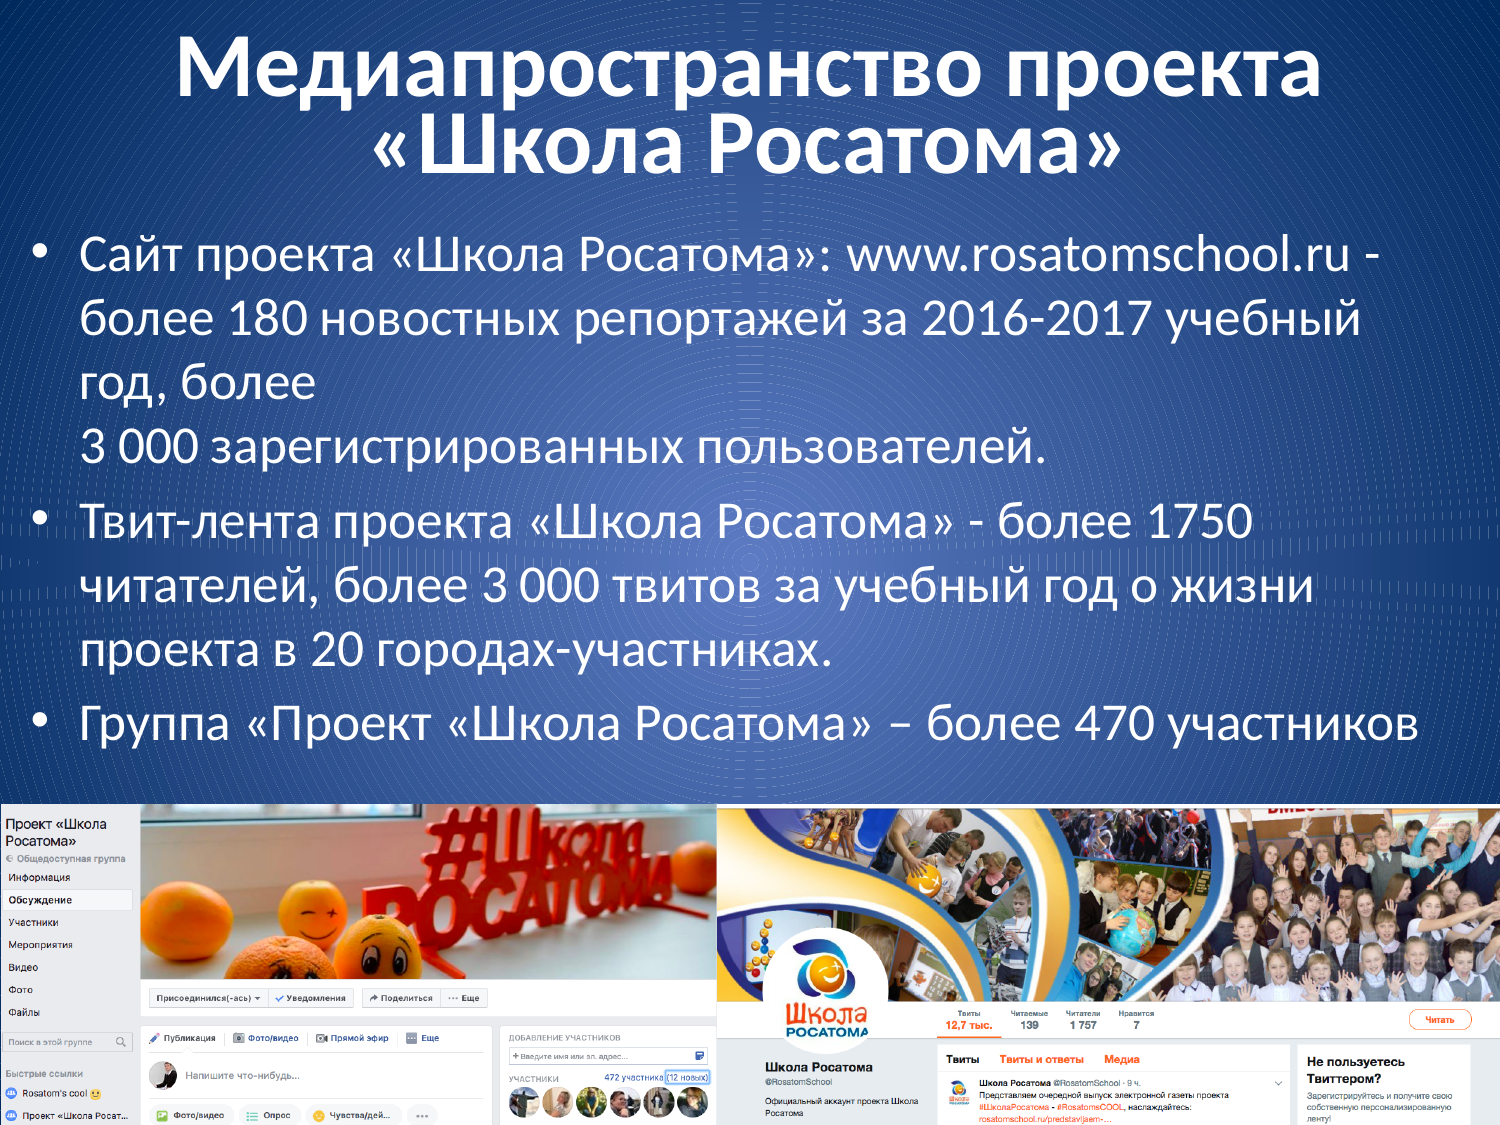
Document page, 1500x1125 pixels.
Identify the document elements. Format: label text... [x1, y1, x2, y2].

title Медиапространство проекта «Школа Росатома» [75, 18, 1425, 206]
list Сайт проекта «Школа Росатома»: www.rosatomschool.ru - более 180 новостных репортажей за 2016-2017 учебный год, более 3 000 зарегистрированных пользователей. Твит-лента проекта «Школа Росатома» - более 1750 читателей, более 3 000 твитов за учебный год о жизни проекта в 20 городах-участниках. Группа «Проект «Школа Росатома» – более 470 участников [15, 210, 1481, 802]
picture [1, 804, 1500, 1125]
